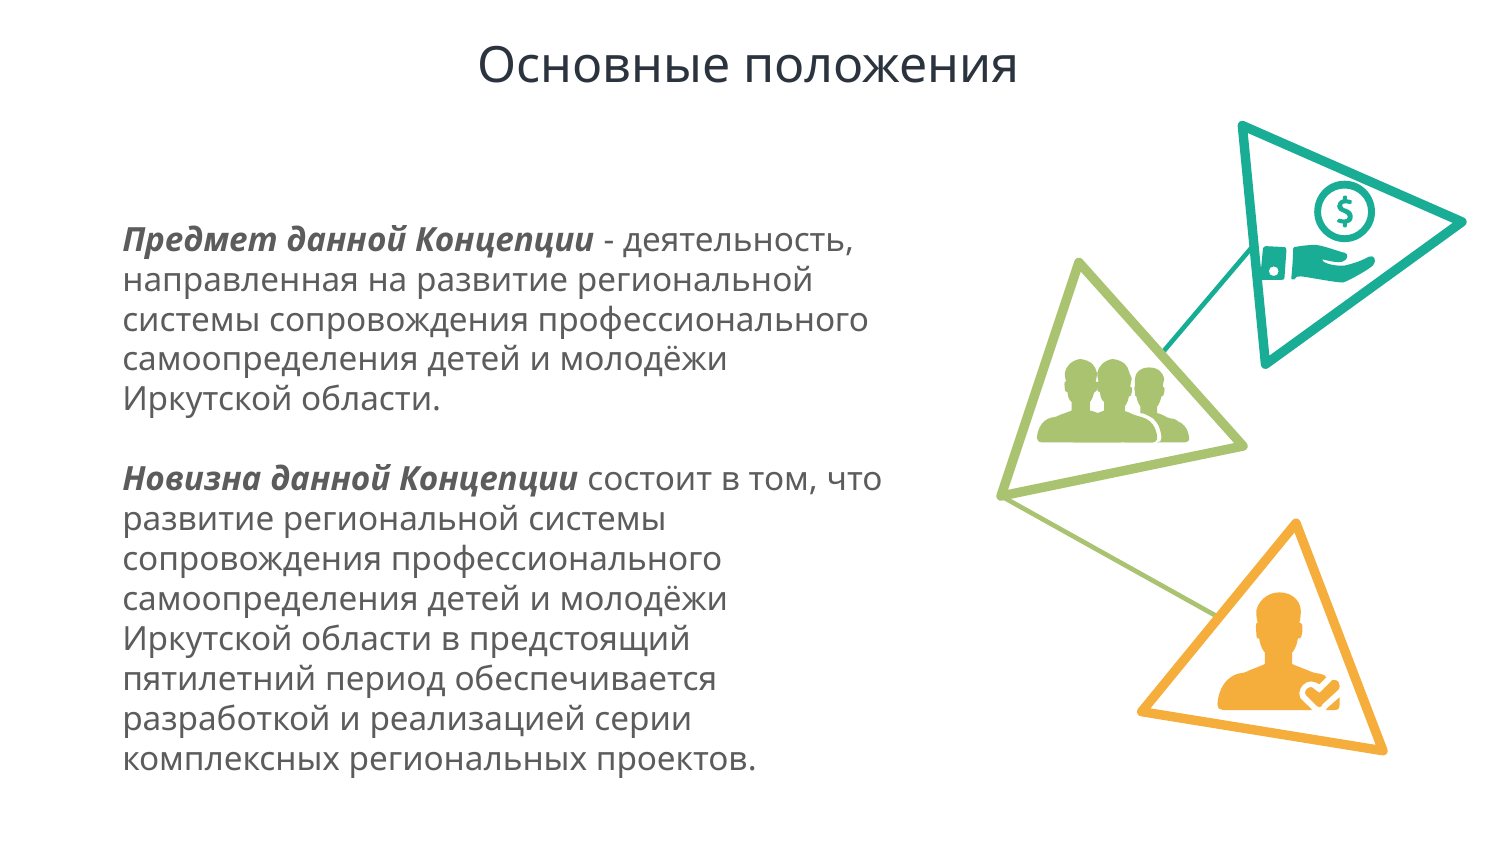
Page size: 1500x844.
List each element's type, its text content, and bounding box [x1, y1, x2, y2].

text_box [1259, 180, 1378, 284]
text_box [1217, 592, 1327, 711]
text_box [1325, 697, 1340, 711]
text_box [1259, 292, 1366, 365]
text_box [1382, 186, 1463, 280]
text_box Предмет данной Концепции - деятельность, направленная на развитие региональной системы сопровождения профессионального самоопределения детей и молодёжи Иркутской области. Новизна данной Концепции состоит в том, что развитие региональной системы сопровождения профессионального самоопределения детей и молодёжи Иркутской области в предстоящий пятилетний период обеспечивается разработкой и реализацией серии комплексных региональных проектов. [107, 210, 905, 785]
text_box [1047, 262, 1155, 357]
text_box Основные положения [62, 24, 1436, 107]
text_box [1001, 391, 1244, 494]
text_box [1000, 495, 1219, 618]
text_box [1242, 125, 1365, 242]
text_box [1141, 523, 1384, 751]
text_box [1160, 244, 1255, 355]
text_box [1036, 358, 1190, 443]
text_box [1305, 679, 1340, 708]
